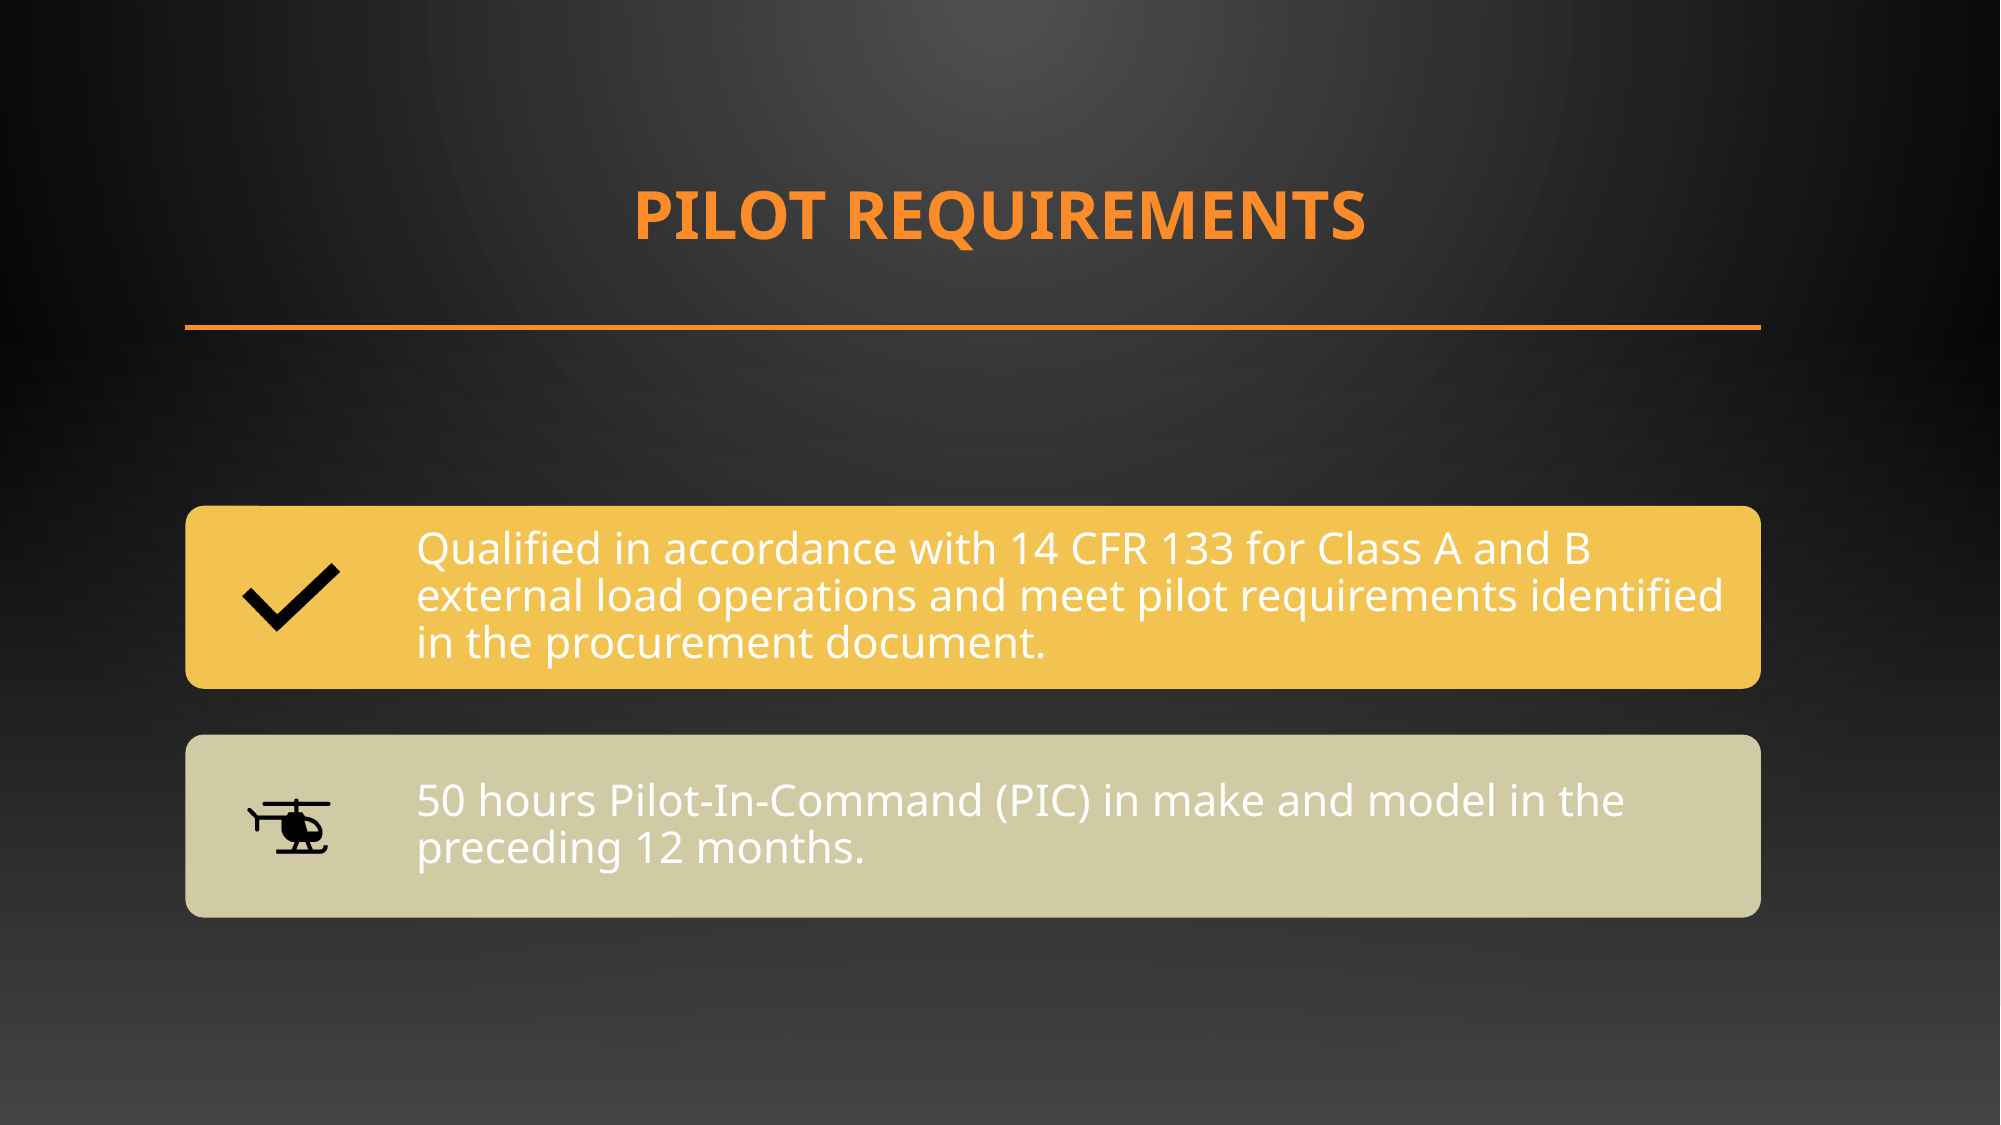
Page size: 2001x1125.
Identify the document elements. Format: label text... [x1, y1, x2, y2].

title PILOT REQUIREMENTS [238, 131, 1763, 305]
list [185, 406, 1762, 1017]
text_box [0, 330, 2000, 1125]
text_box [0, 0, 2000, 330]
